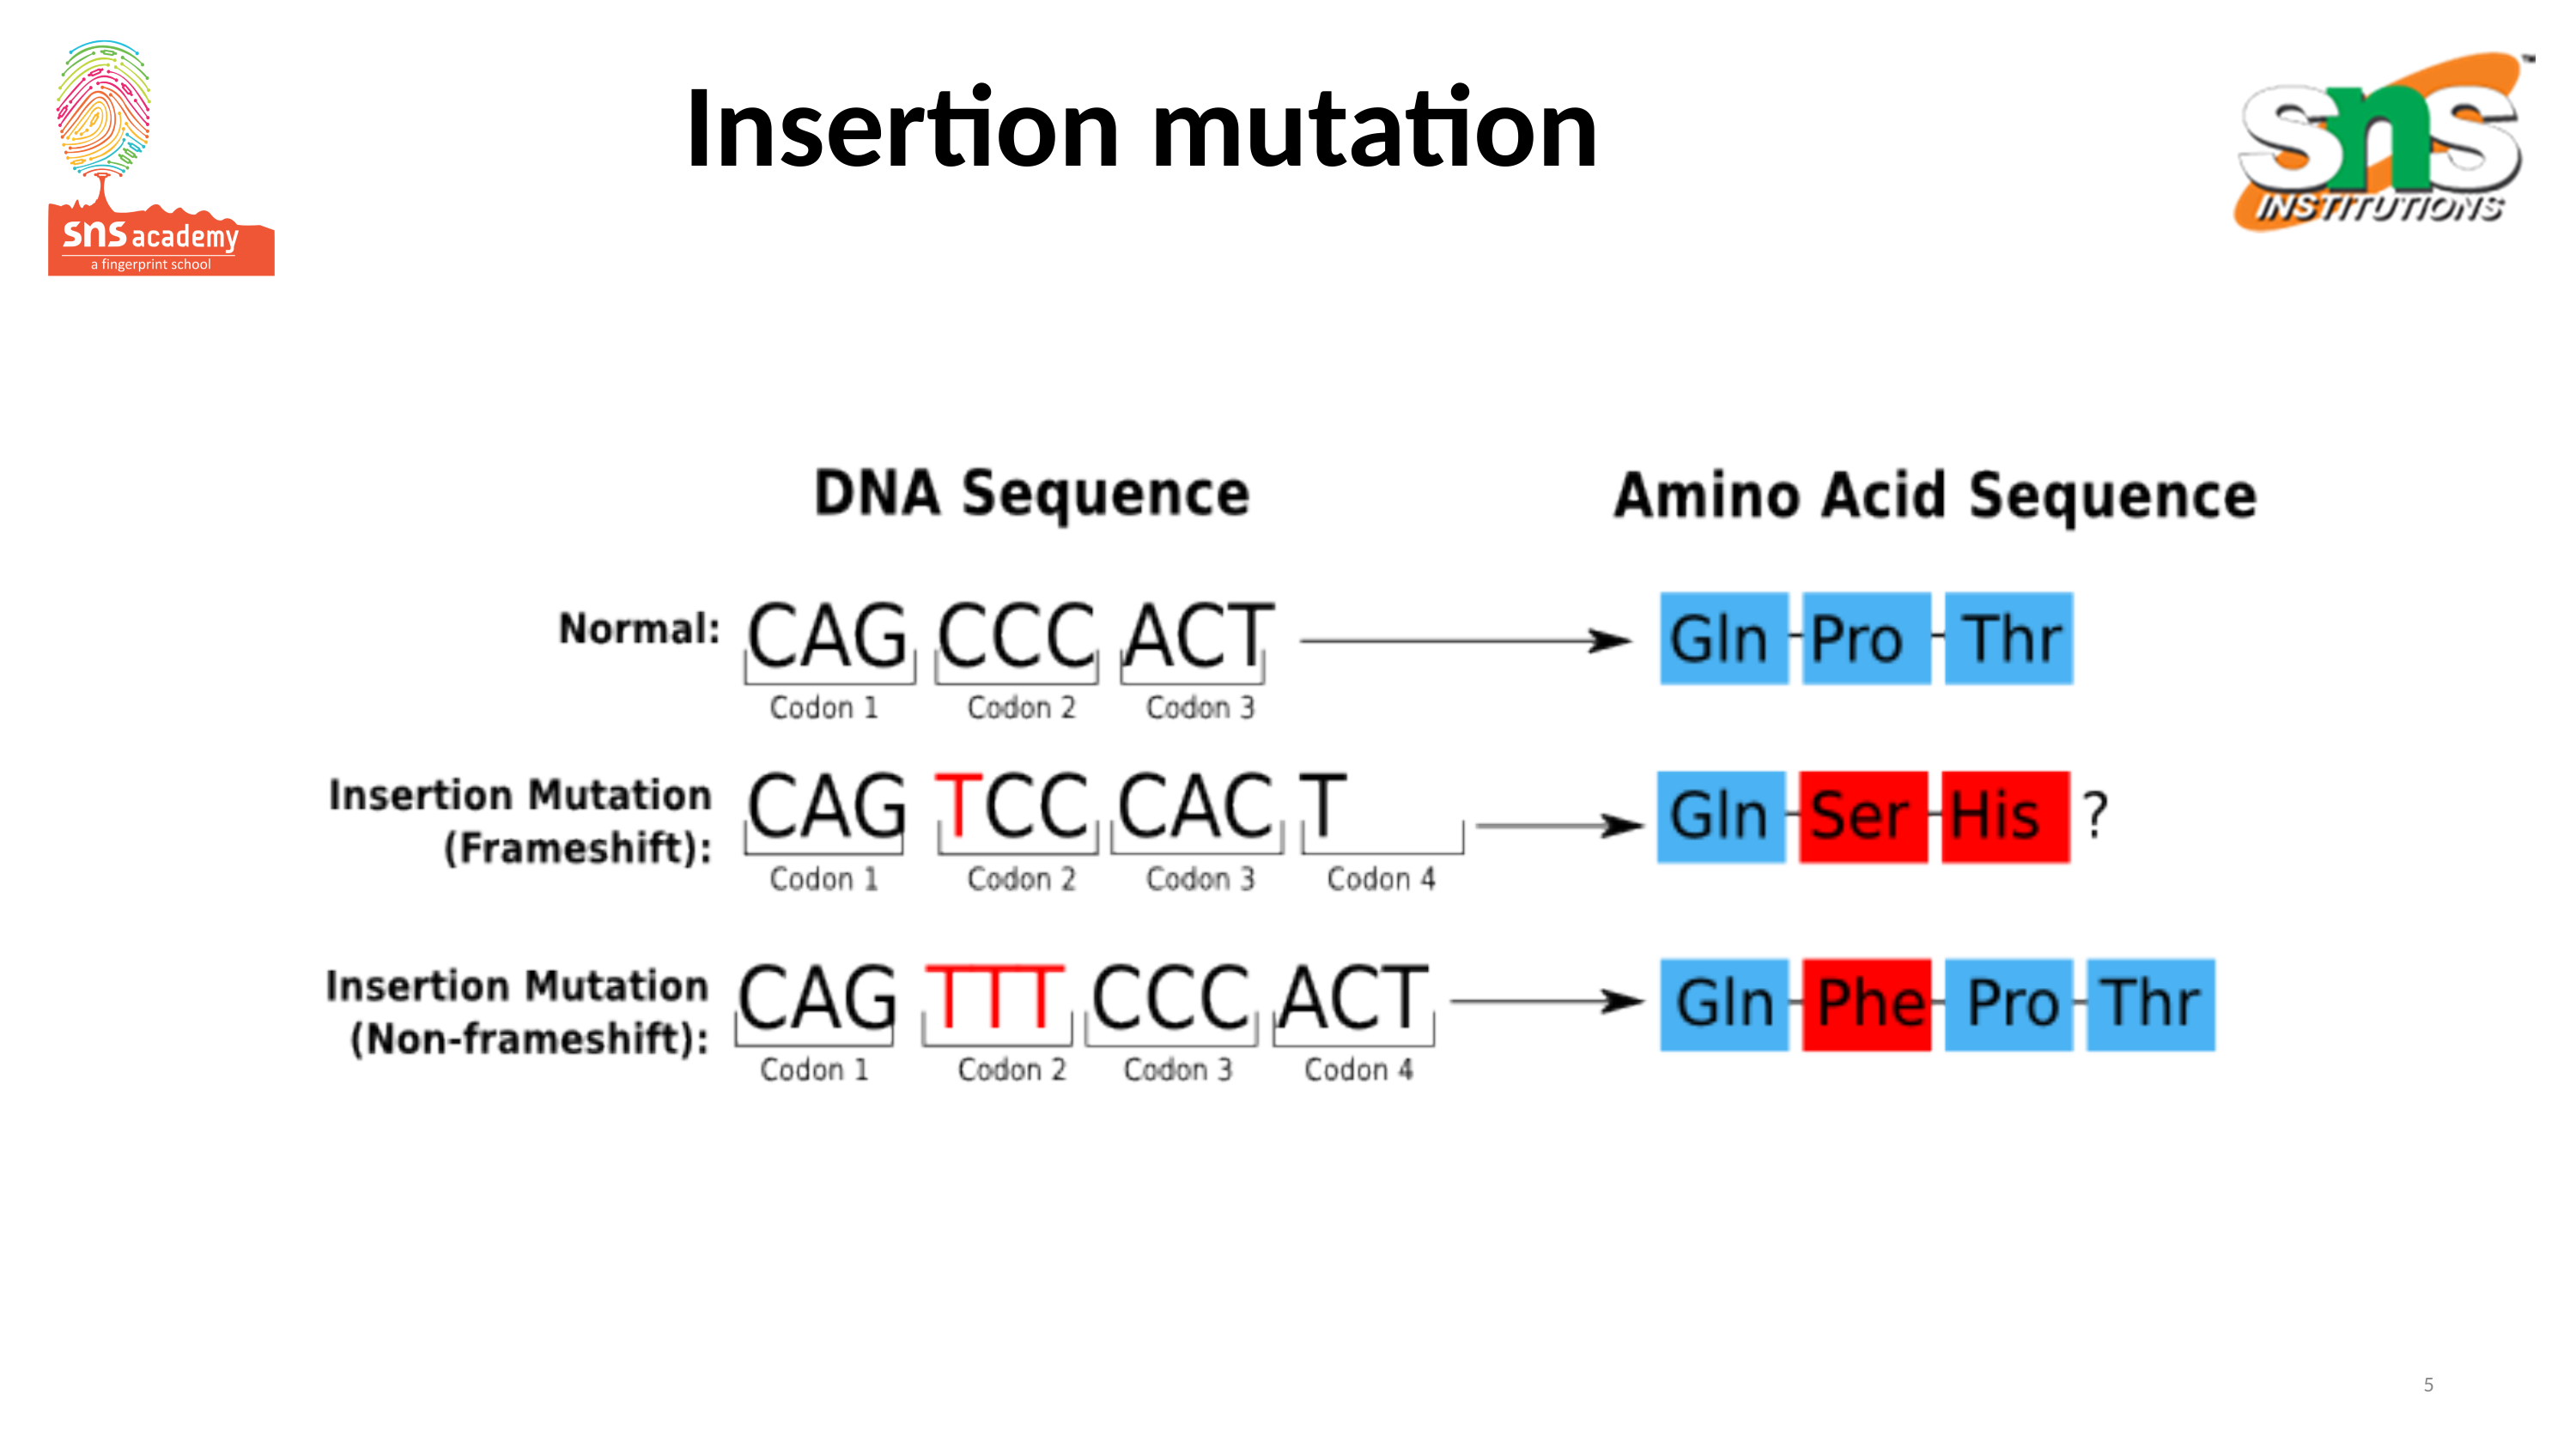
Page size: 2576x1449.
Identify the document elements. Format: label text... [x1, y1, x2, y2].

picture [2233, 50, 2536, 233]
slide_number 5 [2146, 1357, 2447, 1410]
picture [38, 33, 280, 285]
title Insertion mutation [576, 39, 1736, 200]
picture [314, 432, 2269, 1101]
